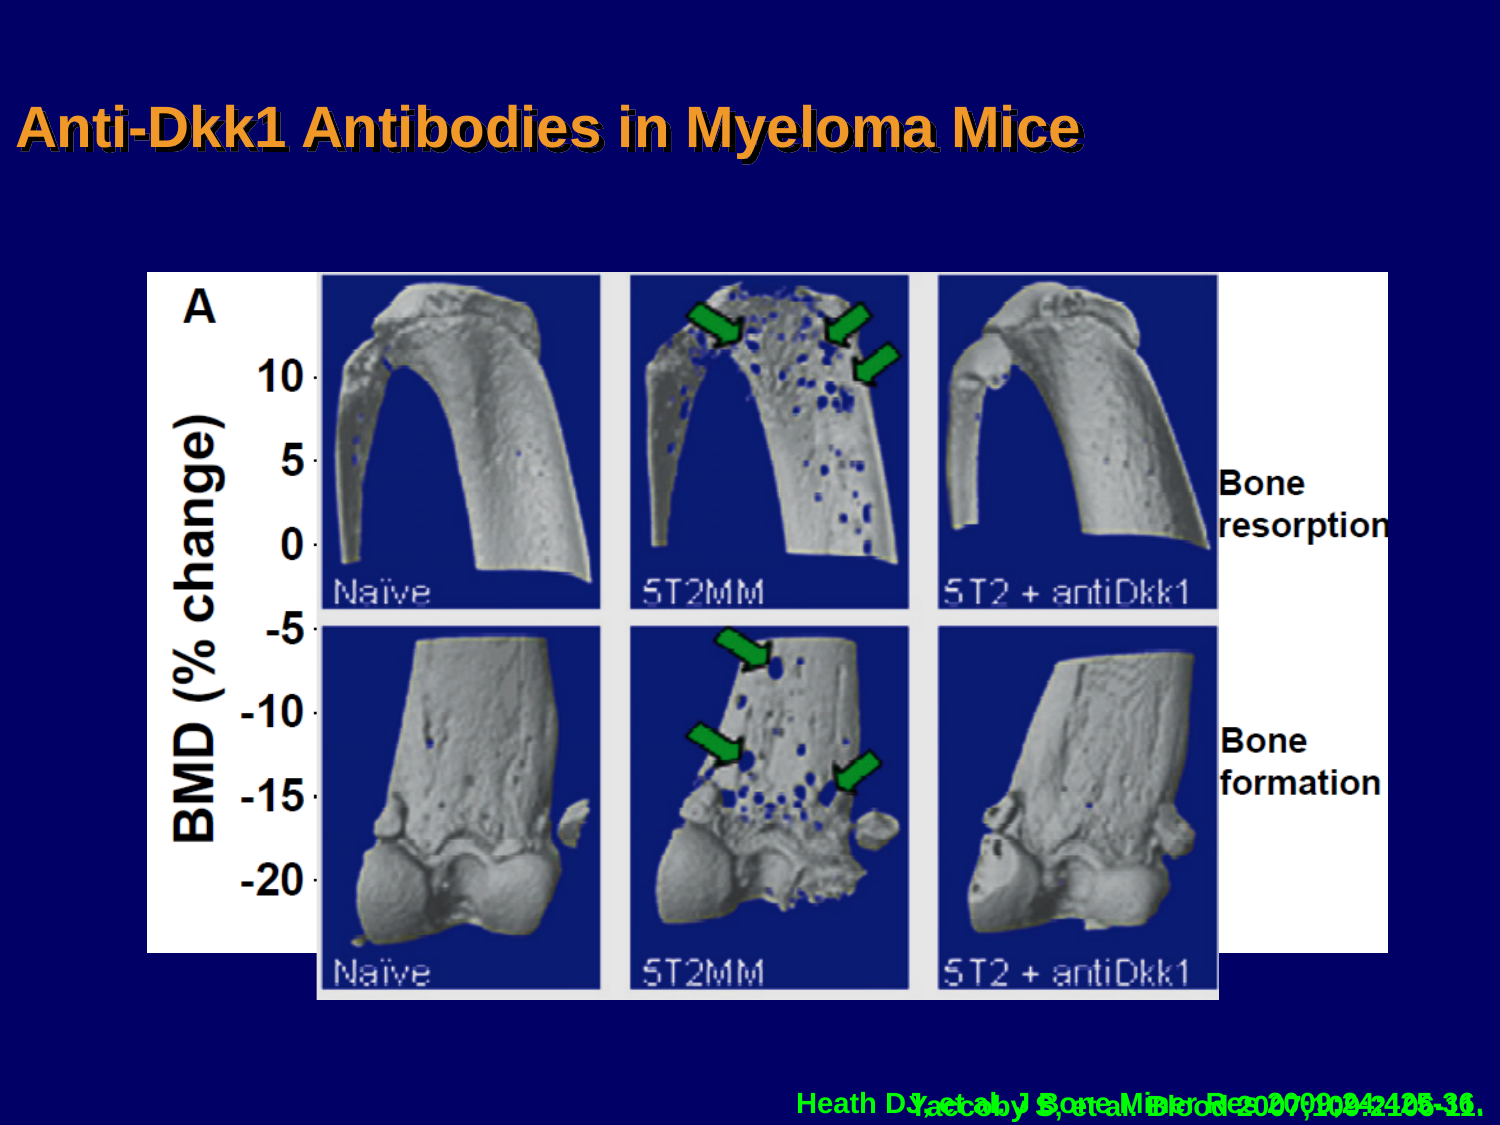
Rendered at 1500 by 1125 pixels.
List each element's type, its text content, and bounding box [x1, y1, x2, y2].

title Anti-Dkk1 Antibodies in Myeloma Mice [0, 45, 1138, 213]
text_box Heath DJ, et al. J Bone Miner Res 2009;24:425-36. [781, 1077, 1499, 1125]
picture [147, 271, 1389, 1000]
